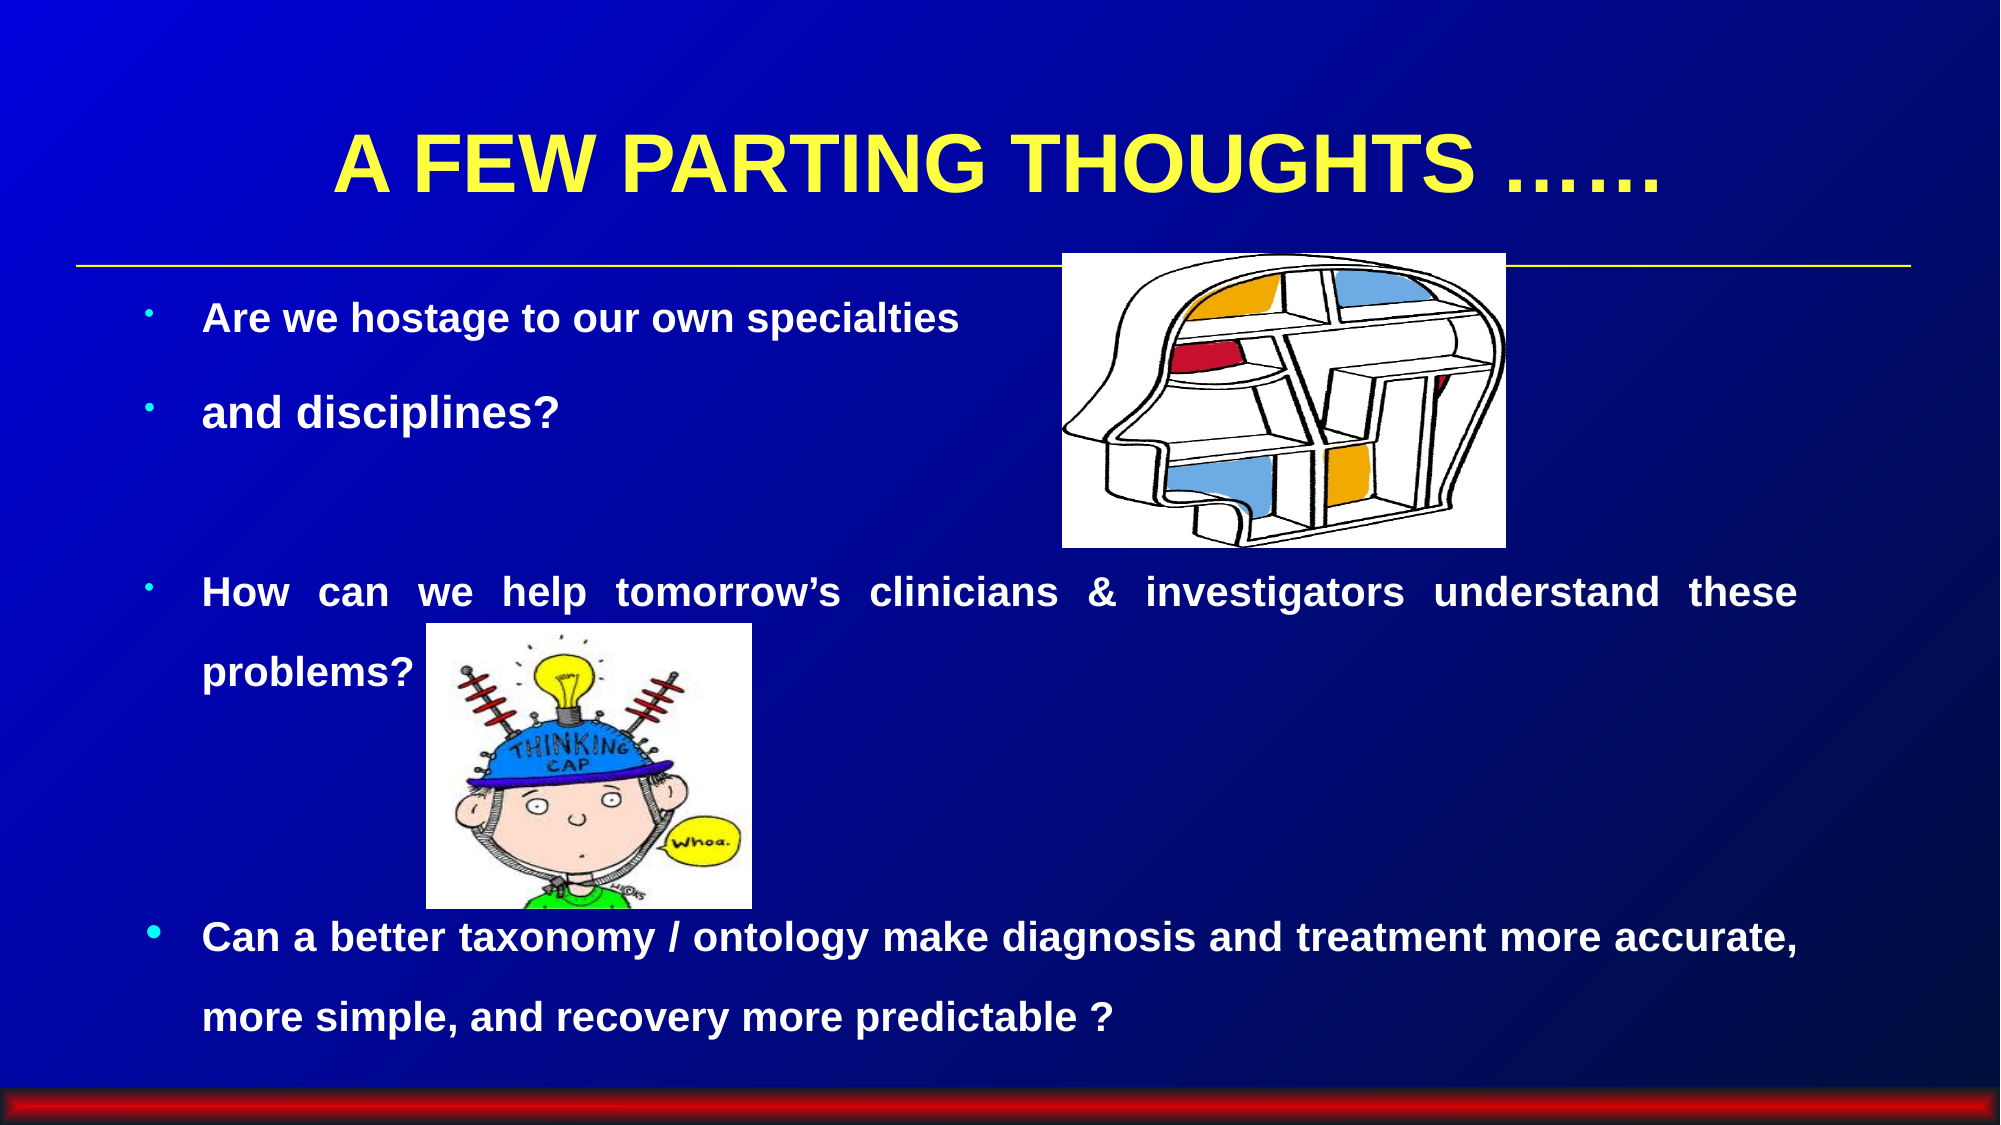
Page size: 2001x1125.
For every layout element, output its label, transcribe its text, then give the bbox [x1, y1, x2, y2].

list Are we hostage to our own specialties and disciplines? How can we help tomorrow’s clinicians & investigators understand these problems? Can a better taxonomy / ontology make diagnosis and treatment more accurate, more simple, and recovery more predictable ? [130, 253, 1814, 938]
picture [1061, 253, 1506, 548]
picture [426, 622, 753, 909]
title A FEW PARTING THOUGHTS …… [0, 65, 2000, 254]
